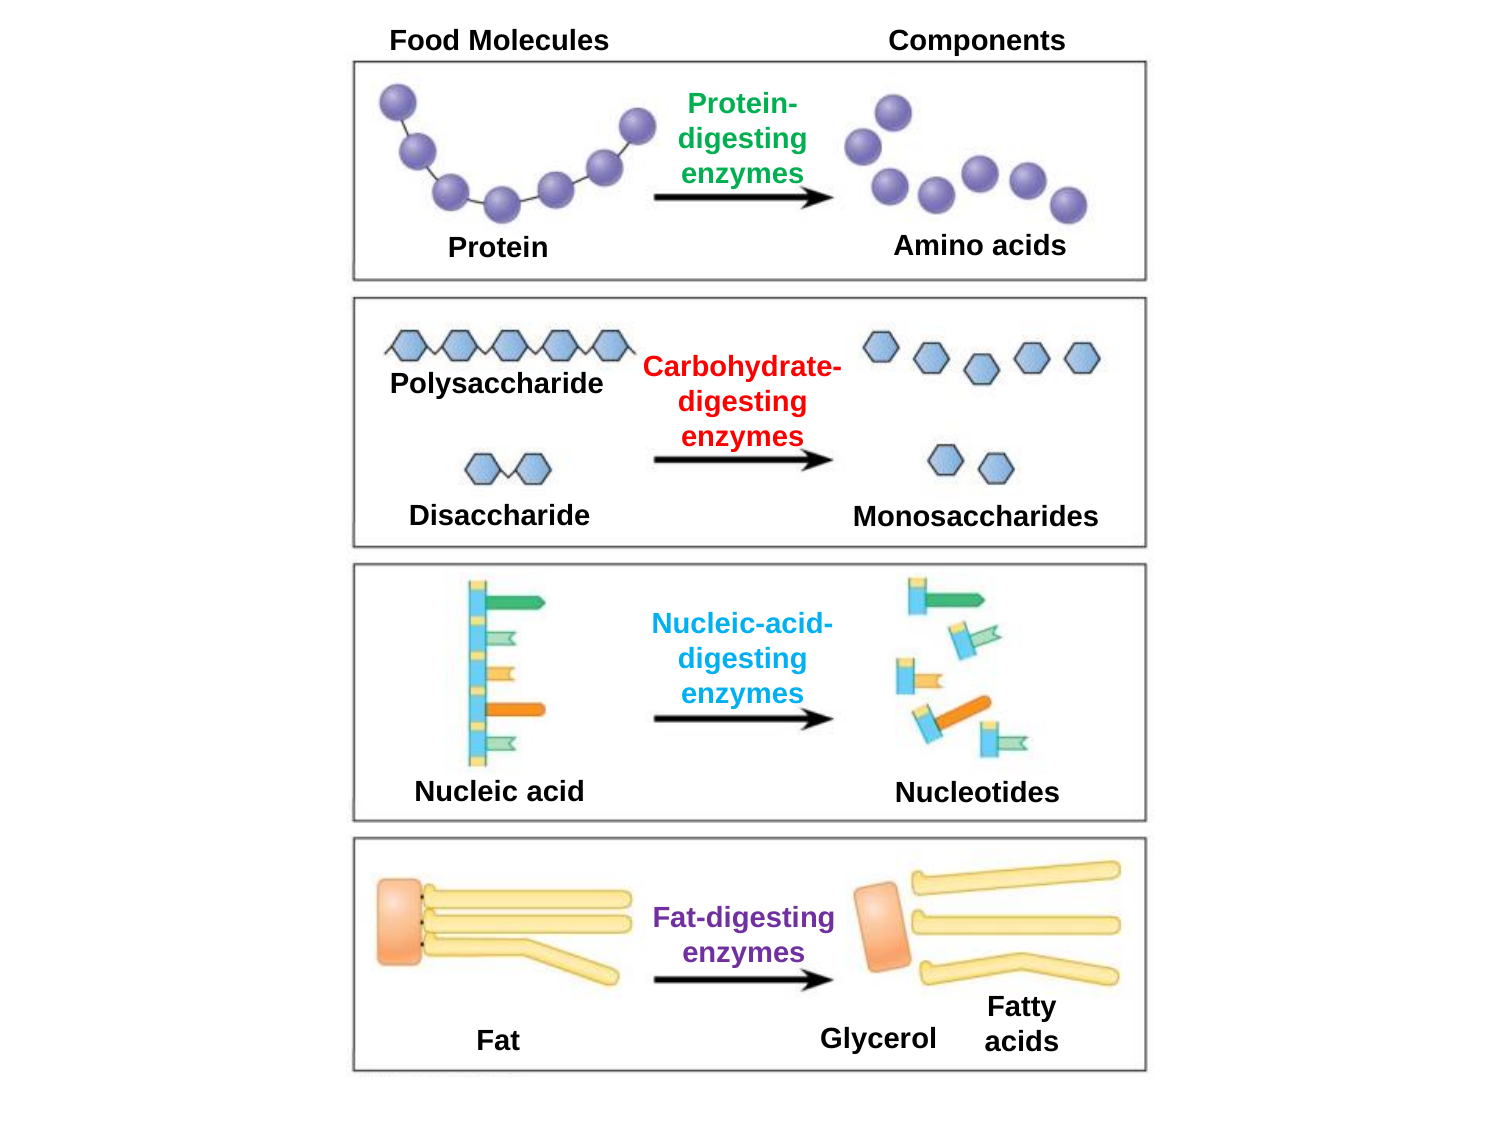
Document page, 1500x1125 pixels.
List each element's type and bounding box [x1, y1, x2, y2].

picture [345, 22, 1155, 1077]
